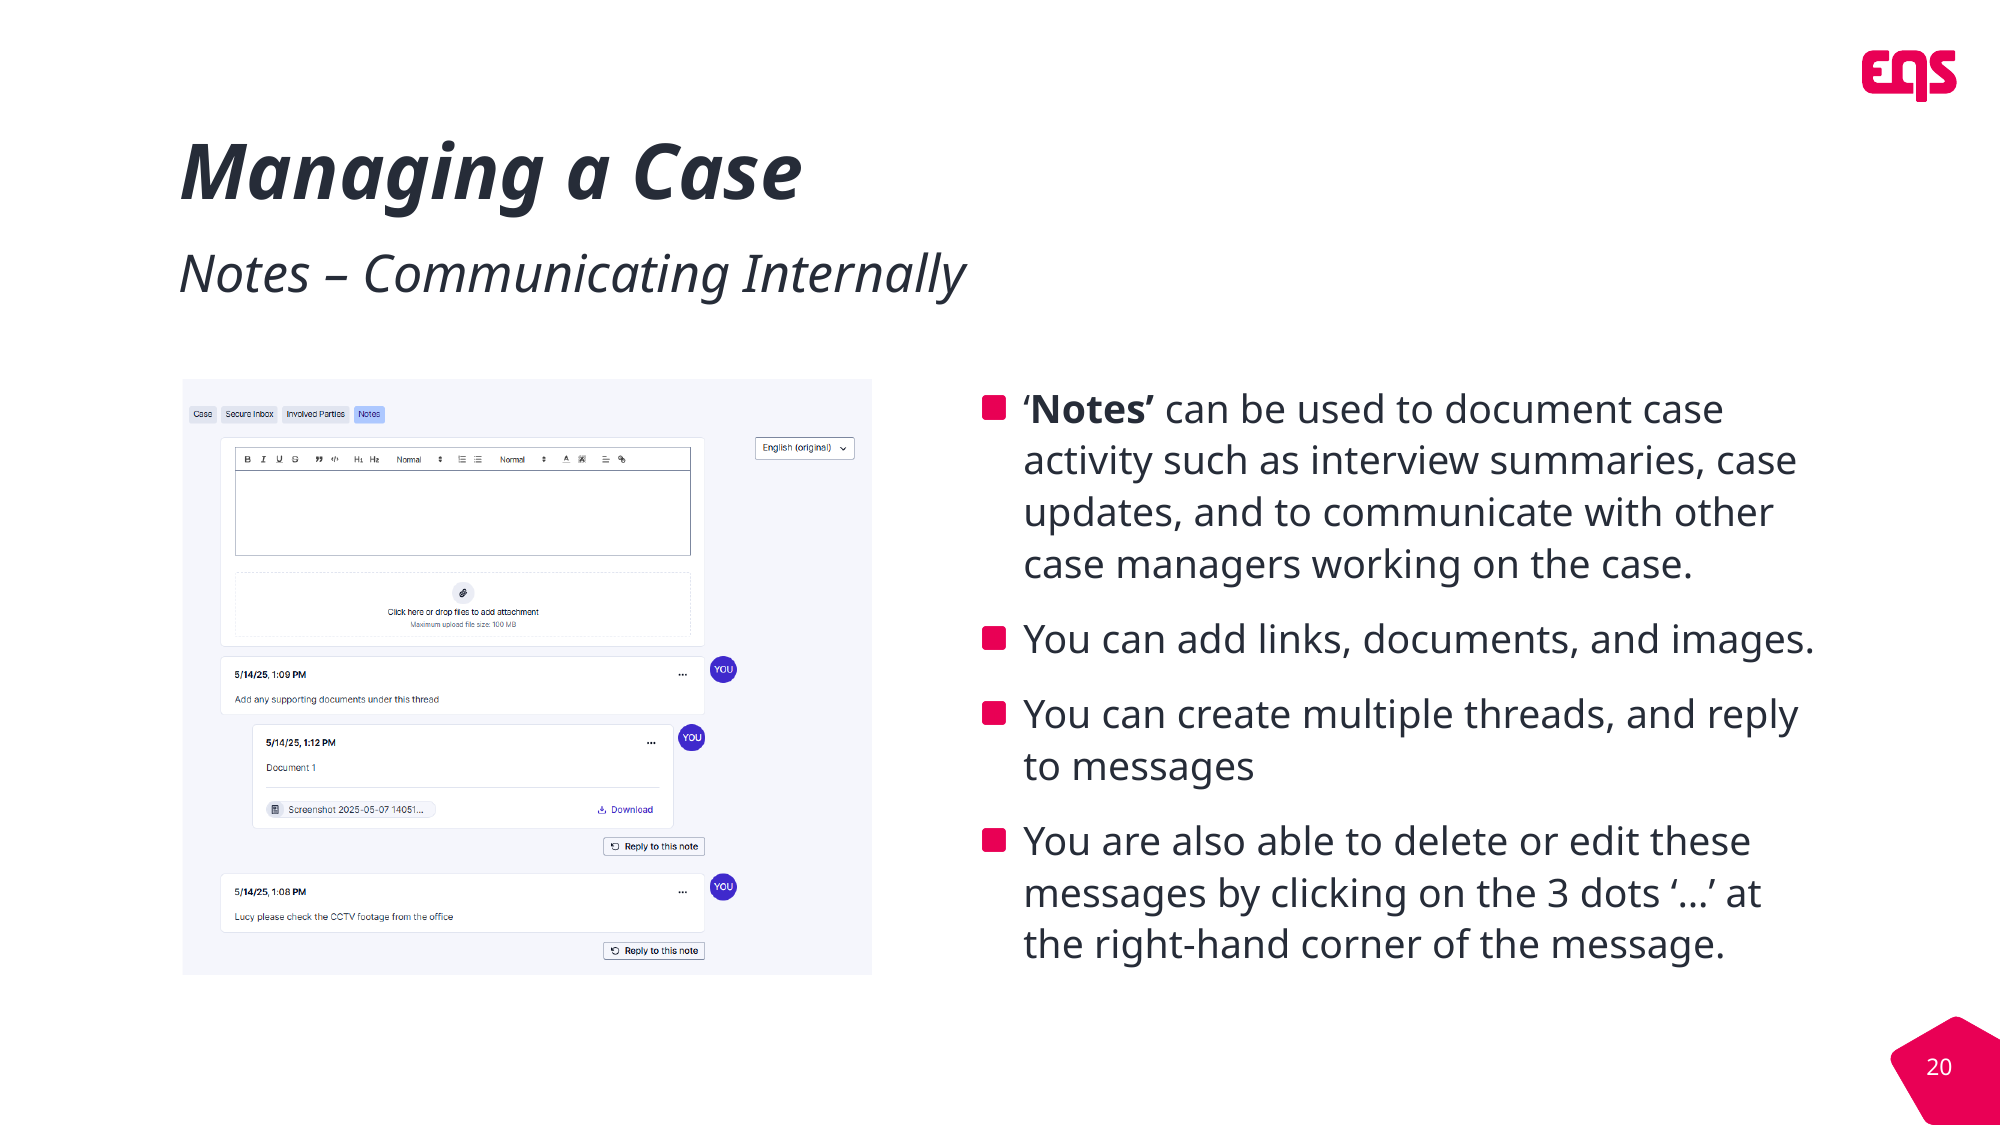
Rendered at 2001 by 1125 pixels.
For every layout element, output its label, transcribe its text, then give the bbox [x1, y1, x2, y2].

picture [982, 395, 1006, 420]
picture [982, 828, 1006, 852]
title Managing a Case [179, 129, 1821, 229]
picture [982, 626, 1006, 650]
list ‘Notes’ can be used to document case activity such as interview summaries, case updates, and to communicate with other case managers working on the case. You can add links, documents, and images. You can create multiple threads, and reply to messages You are also able to delete or edit these messages by clicking on the 3 dots ‘…’ at the right-hand corner of the message. [982, 379, 1821, 994]
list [182, 379, 872, 975]
subtitle Notes – Communicating Internally [179, 234, 1821, 297]
slide_number 20 [1890, 1016, 2000, 1125]
picture [982, 701, 1006, 725]
